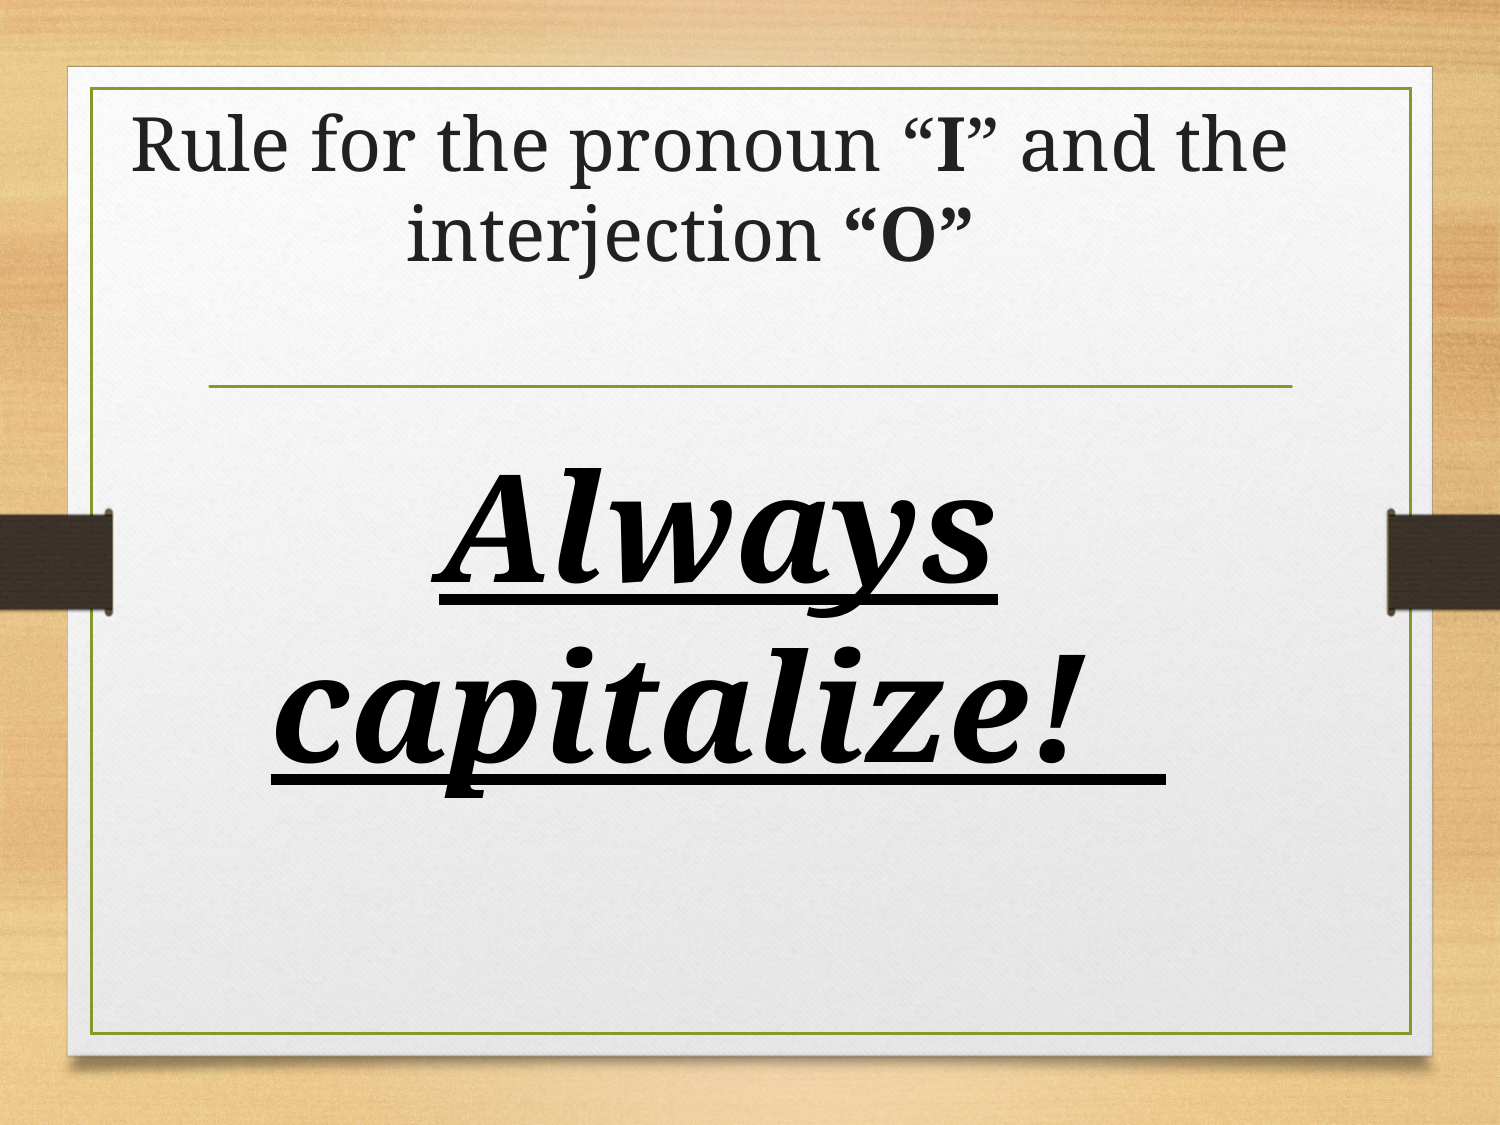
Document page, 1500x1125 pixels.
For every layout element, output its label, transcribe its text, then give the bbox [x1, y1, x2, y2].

list Always capitalize! [93, 425, 1344, 1038]
picture [0, 0, 1500, 1125]
title Rule for the pronoun “I” and the interjection “O” [107, 87, 1314, 375]
